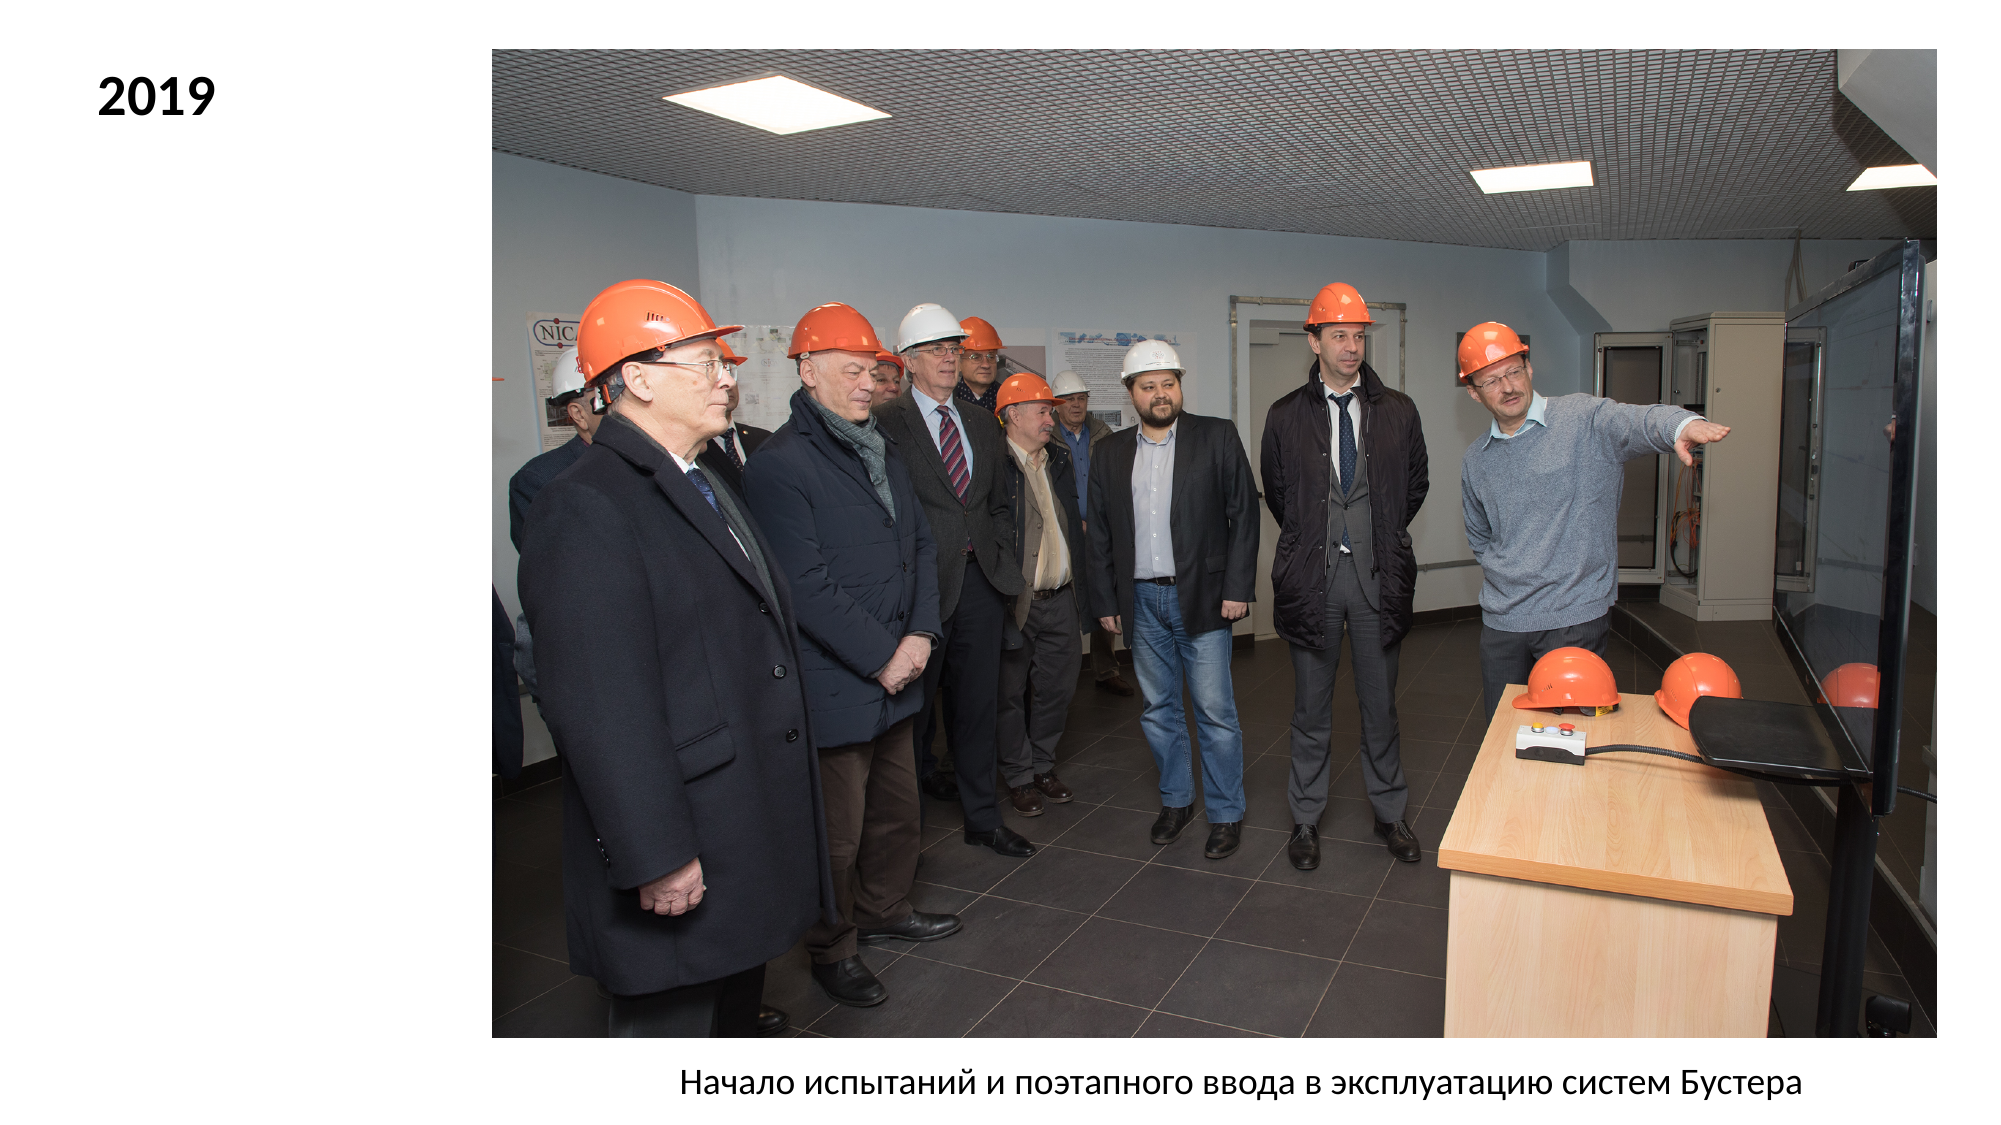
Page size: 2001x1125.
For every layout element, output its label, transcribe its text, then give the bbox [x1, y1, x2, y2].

text_box Начало испытаний и поэтапного ввода в эксплуатацию систем Бустера [664, 1049, 1820, 1110]
text_box 2019 [83, 50, 231, 135]
picture [492, 49, 1937, 1038]
